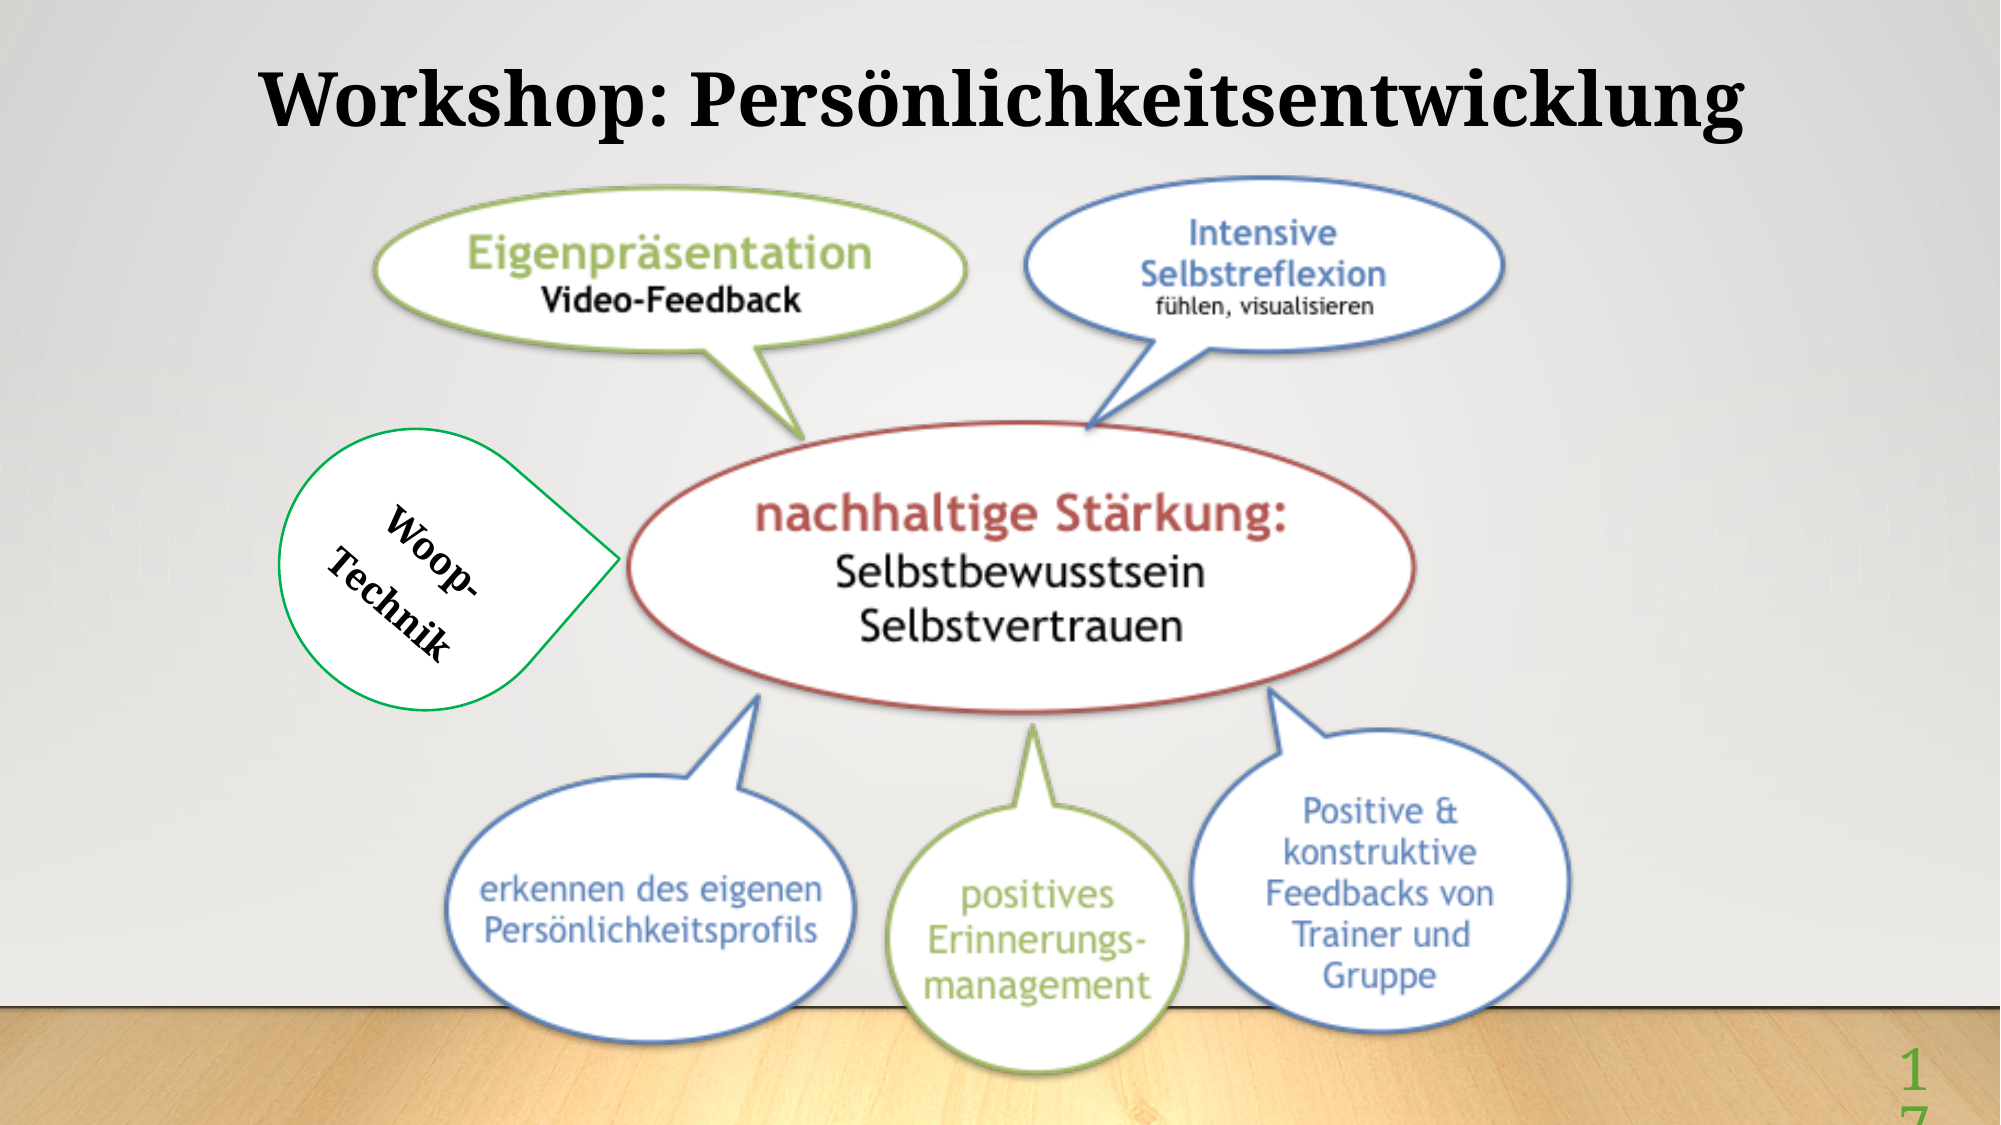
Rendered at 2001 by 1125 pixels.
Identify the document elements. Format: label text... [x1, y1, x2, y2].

text_box Workshop: Persönlichkeitsentwicklung [70, 44, 1935, 150]
picture [0, 171, 2000, 1125]
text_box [221, 370, 620, 769]
slide_number 17 [1890, 1024, 1967, 1112]
